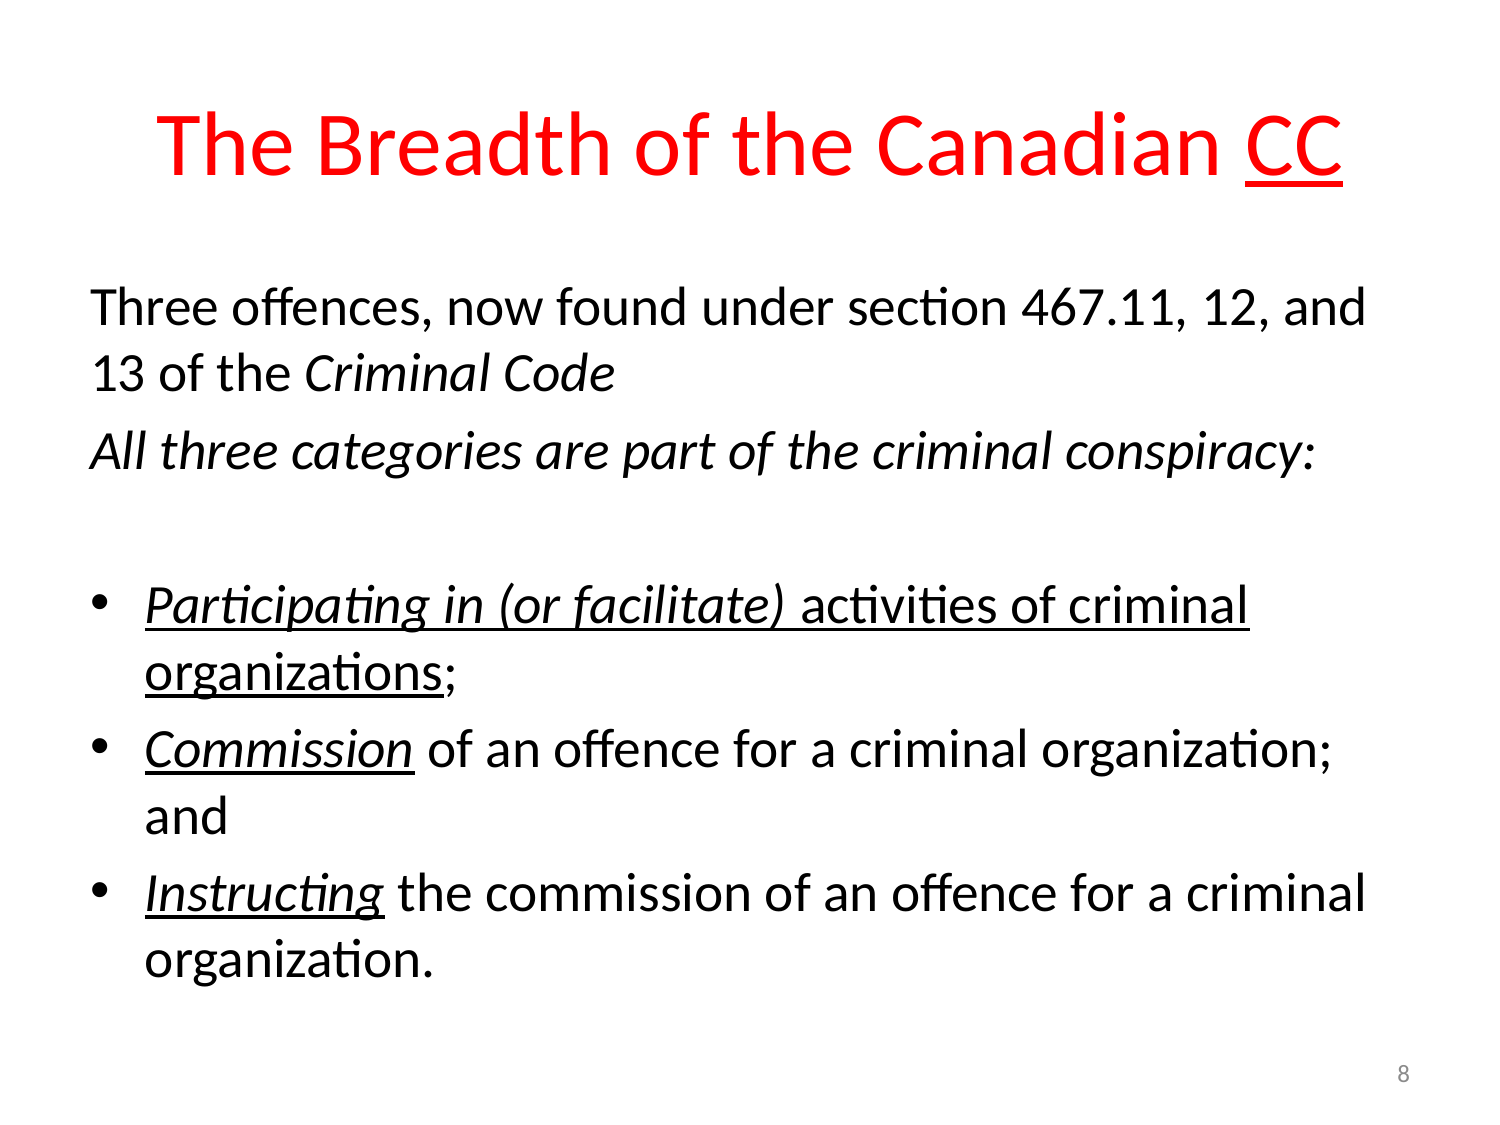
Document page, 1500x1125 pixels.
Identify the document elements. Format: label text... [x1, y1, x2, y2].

slide_number 8 [1074, 1042, 1425, 1103]
list Three offences, now found under section 467.11, 12, and 13 of the Criminal Code All three categories are part of the criminal conspiracy: Participating in (or facilitate) activities of criminal organizations; Commission of an offence for a criminal organization; and Instructing the commission of an offence for a criminal organization. [75, 262, 1425, 1005]
title The Breadth of the Canadian CC [75, 45, 1425, 233]
